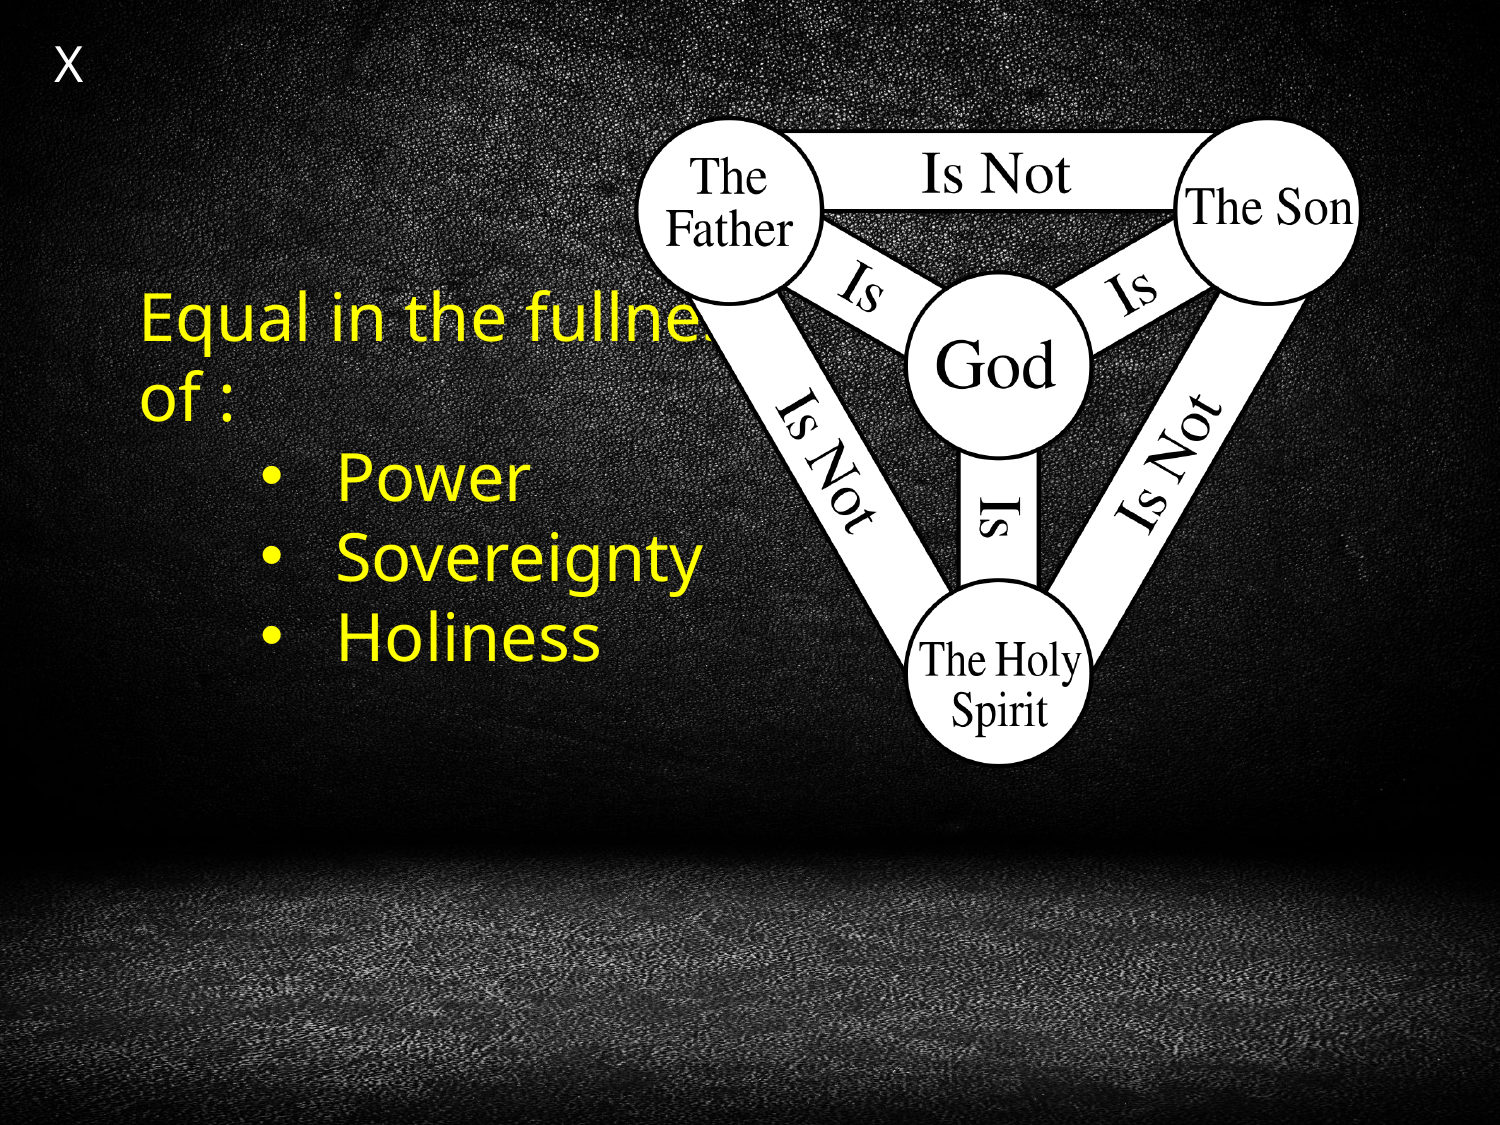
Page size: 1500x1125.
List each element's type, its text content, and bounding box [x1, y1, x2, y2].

text_box Equal in the fullness of : Power Sovereignty Holiness [123, 267, 614, 722]
picture [0, 0, 1500, 1125]
text_box X [40, 25, 100, 100]
